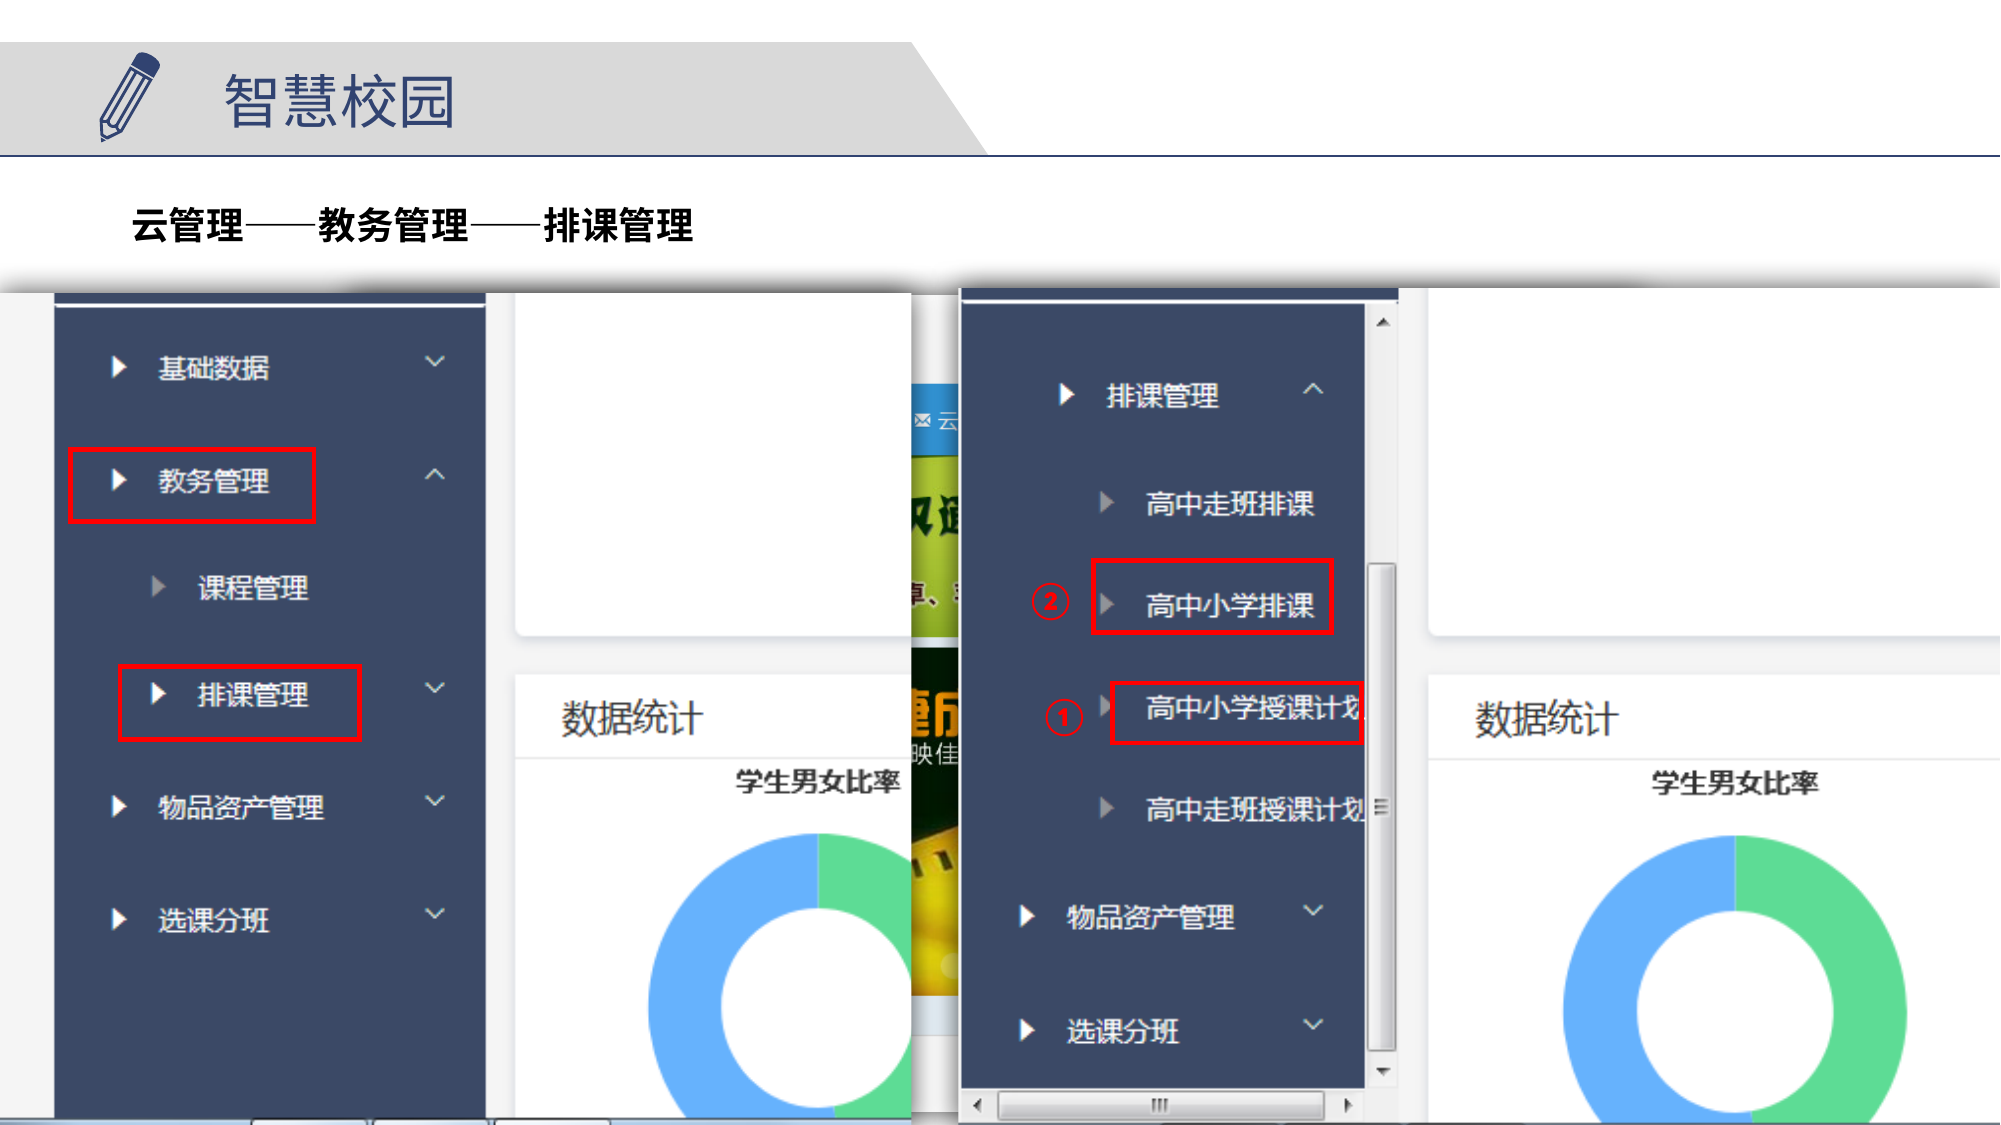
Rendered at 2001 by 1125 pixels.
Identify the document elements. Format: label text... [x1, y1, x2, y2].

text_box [1030, 682, 1362, 746]
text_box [0, 293, 912, 1125]
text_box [912, 295, 958, 1112]
picture [958, 288, 2000, 1125]
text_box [1016, 560, 1332, 633]
text_box 云管理——教务管理——排课管理 [116, 194, 709, 255]
